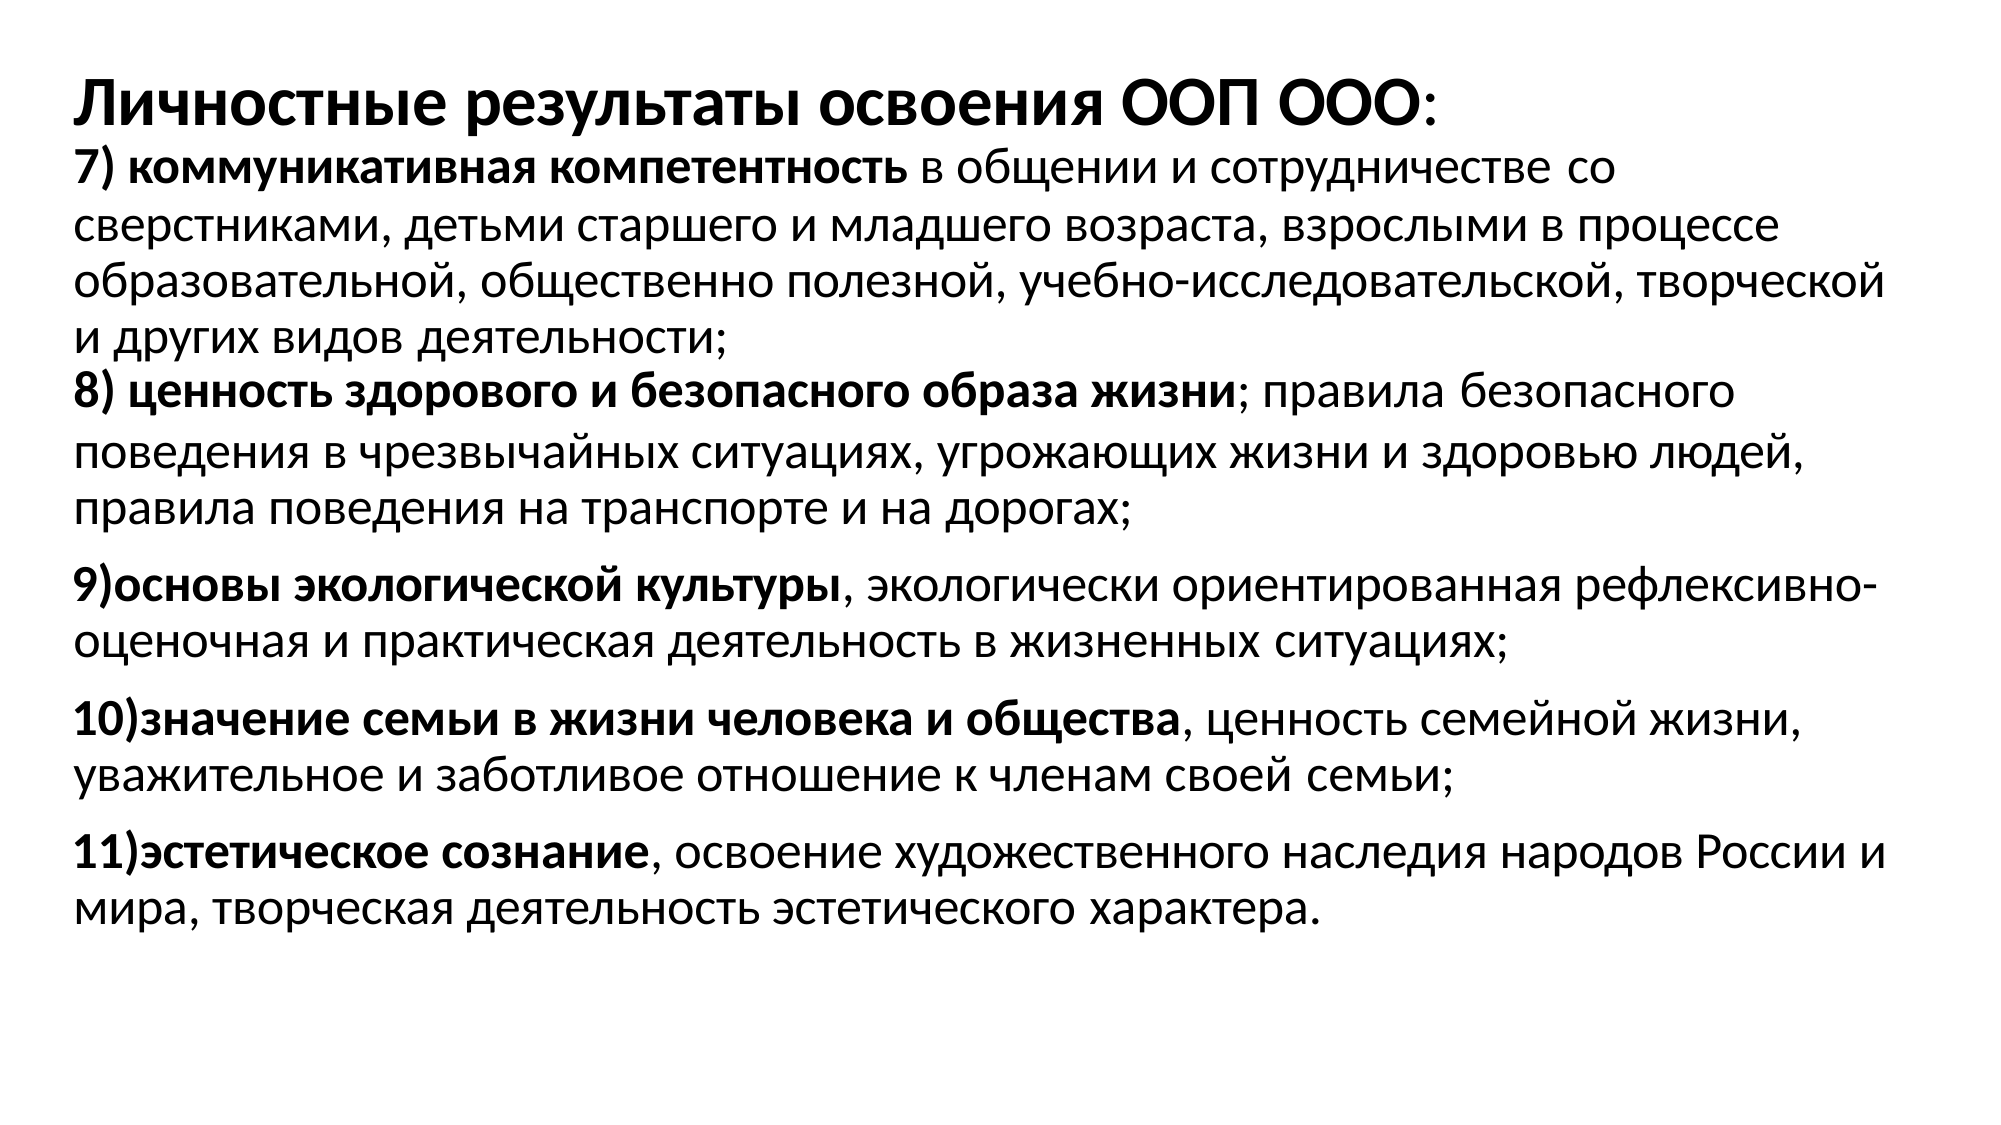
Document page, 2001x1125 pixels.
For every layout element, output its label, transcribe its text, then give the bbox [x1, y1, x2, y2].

text_box коммуникативная компетентность в общении и сотрудничестве со сверстниками, детьми старшего и младшего возраста, взрослыми в процессе образовательной, общественно полезной, учебно-исследовательской, творческой и других видов деятельности; ценность здорового и безопасного образа жизни; правила безопасного поведения в чрезвычайных ситуациях, угрожающих жизни и здоровью людей, правила поведения на транспорте и на дорогах; основы экологической культуры, экологически ориентированная рефлексивно- оценочная и практическая деятельность в жизненных ситуациях; значение семьи в жизни человека и общества, ценность семейной жизни, уважительное и заботливое отношение к членам своей семьи; эстетическое сознание, освоение художественного наследия народов России и мира, творческая деятельность эстетического характера. [71, 132, 1925, 936]
title Личностные результаты освоения ООП ООО: [71, 52, 1454, 132]
